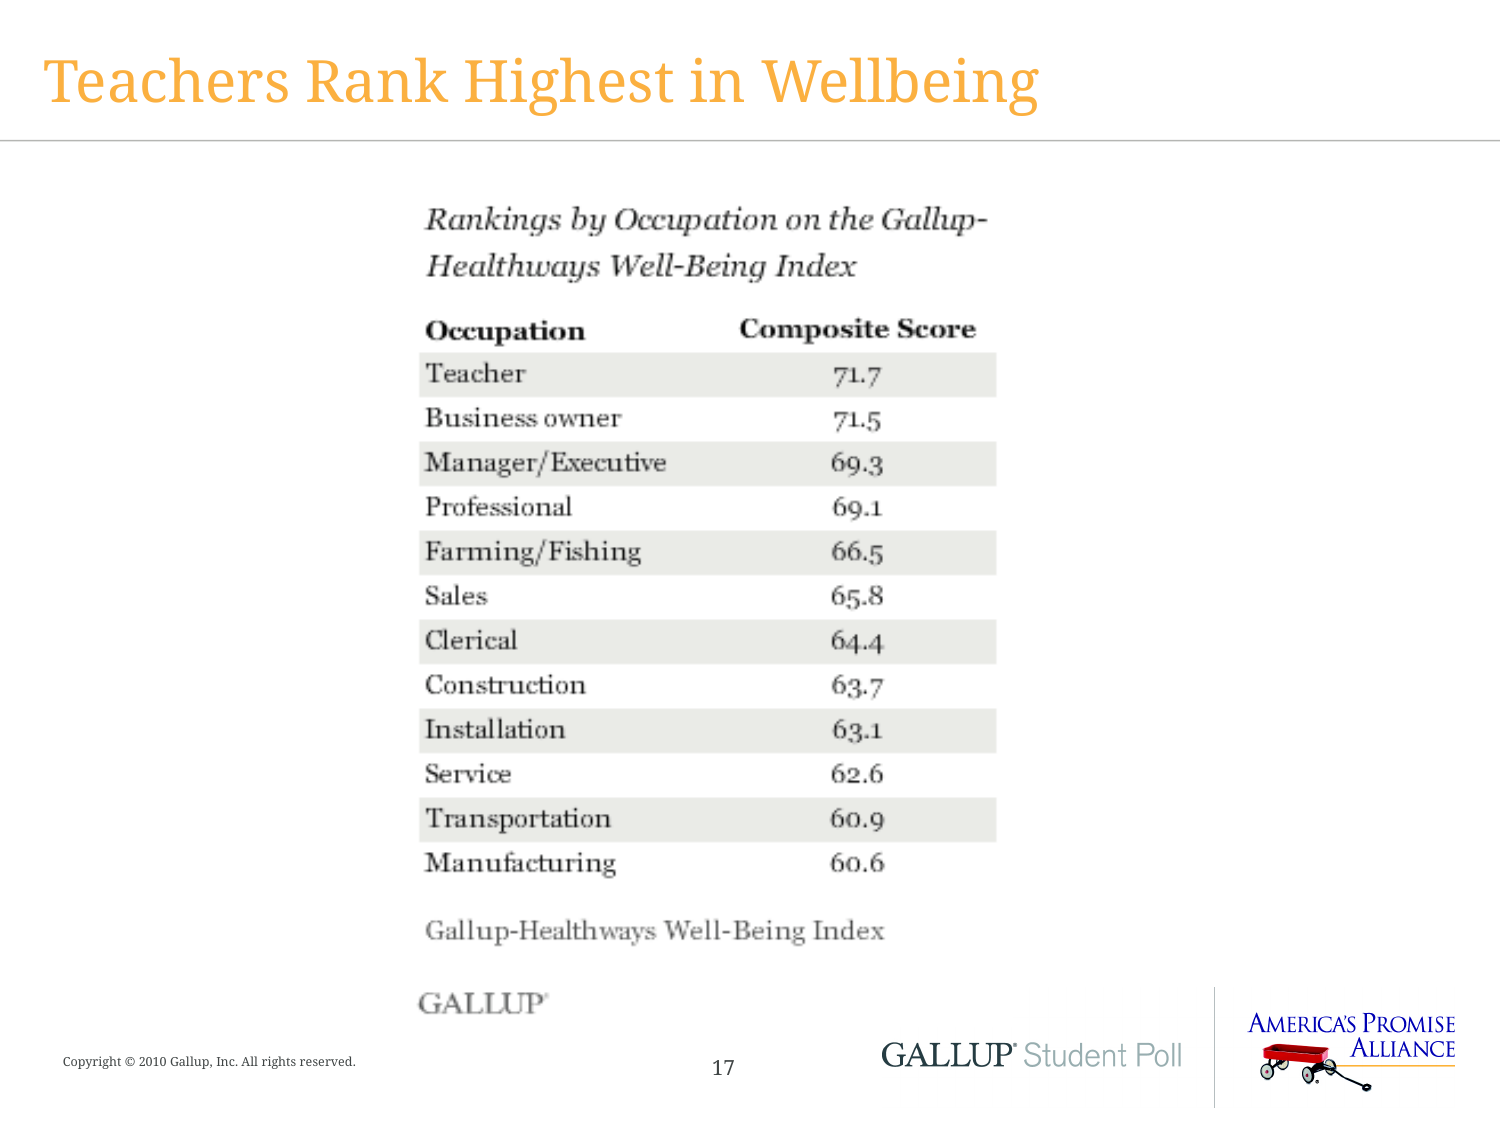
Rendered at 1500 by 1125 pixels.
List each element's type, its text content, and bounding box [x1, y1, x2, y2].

title Teachers Rank Highest in Wellbeing [27, 30, 1461, 127]
picture [403, 190, 1455, 1108]
text_box 17 [677, 1047, 769, 1104]
text_box Copyright © 2010 Gallup, Inc. All rights reserved. [48, 1046, 382, 1077]
